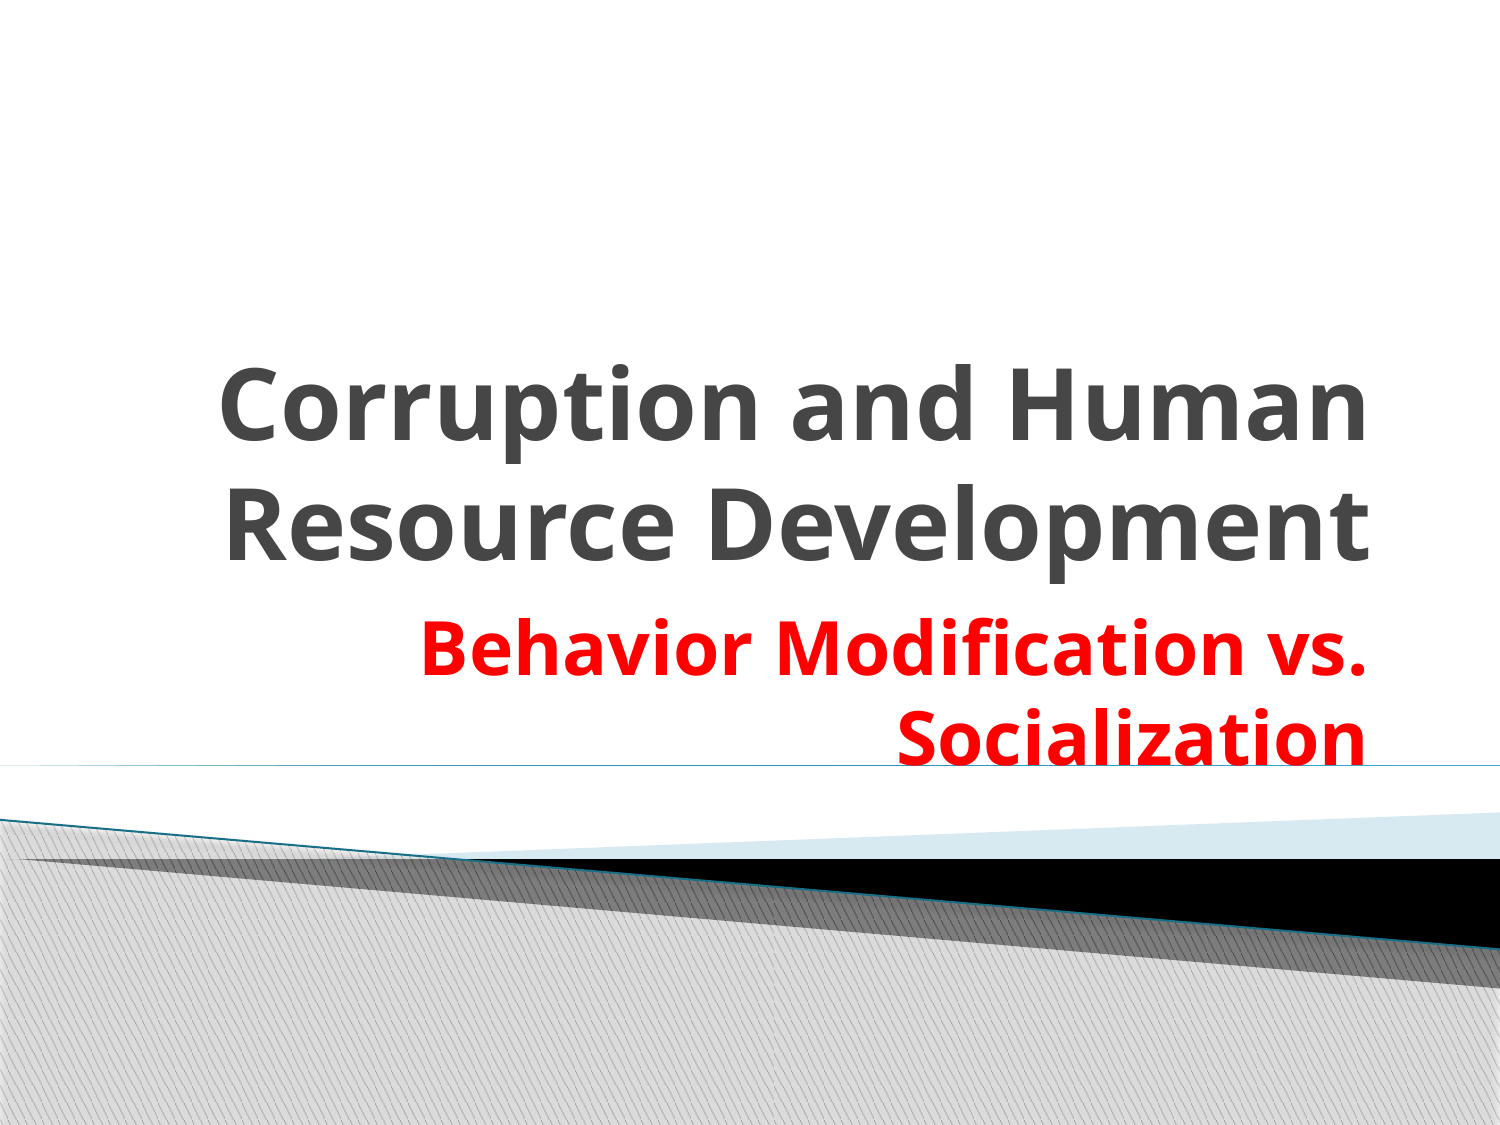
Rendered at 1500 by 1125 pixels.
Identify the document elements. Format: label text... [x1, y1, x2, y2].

picture [5, 859, 1500, 989]
subtitle Behavior Modification vs. Socialization [112, 592, 1388, 790]
title Corruption and Human Resource Development [112, 287, 1388, 588]
